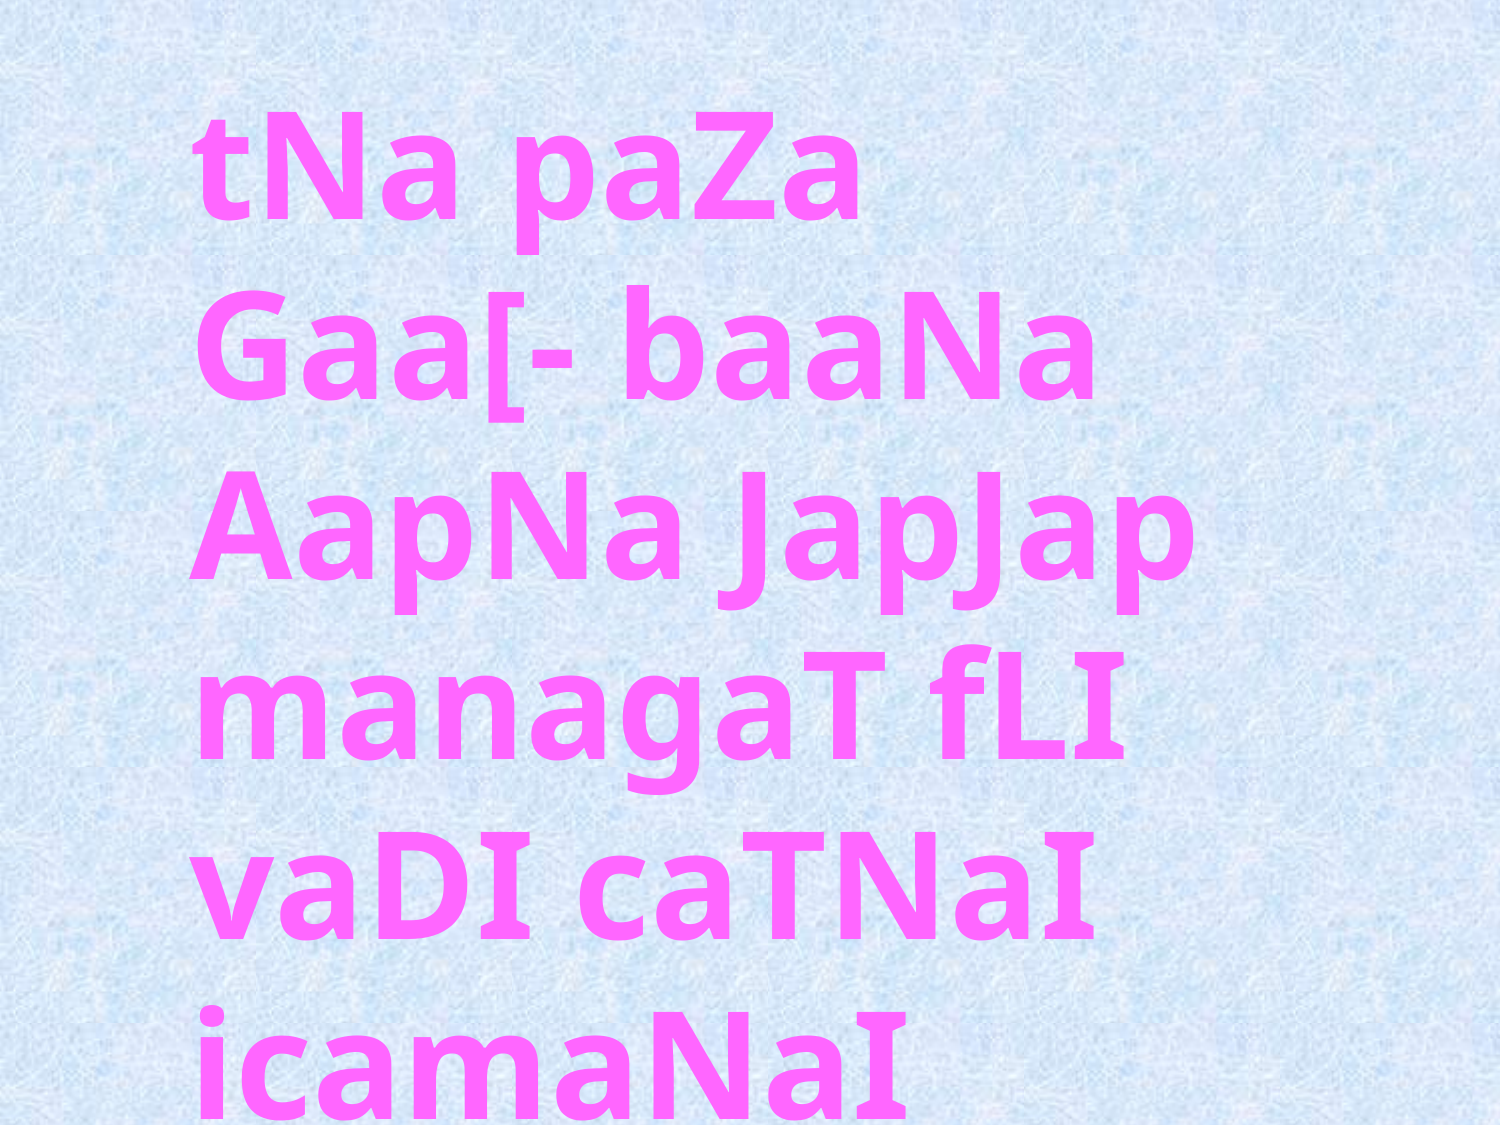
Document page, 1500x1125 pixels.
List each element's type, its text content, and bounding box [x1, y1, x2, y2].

text_box tNa paZa Gaa[- baaNa AapNa JapJap managaT fLI vaDI caTNaI icamaNaI ifrkI ipsaara pIk [174, 62, 1288, 1125]
picture [0, 0, 1500, 1125]
